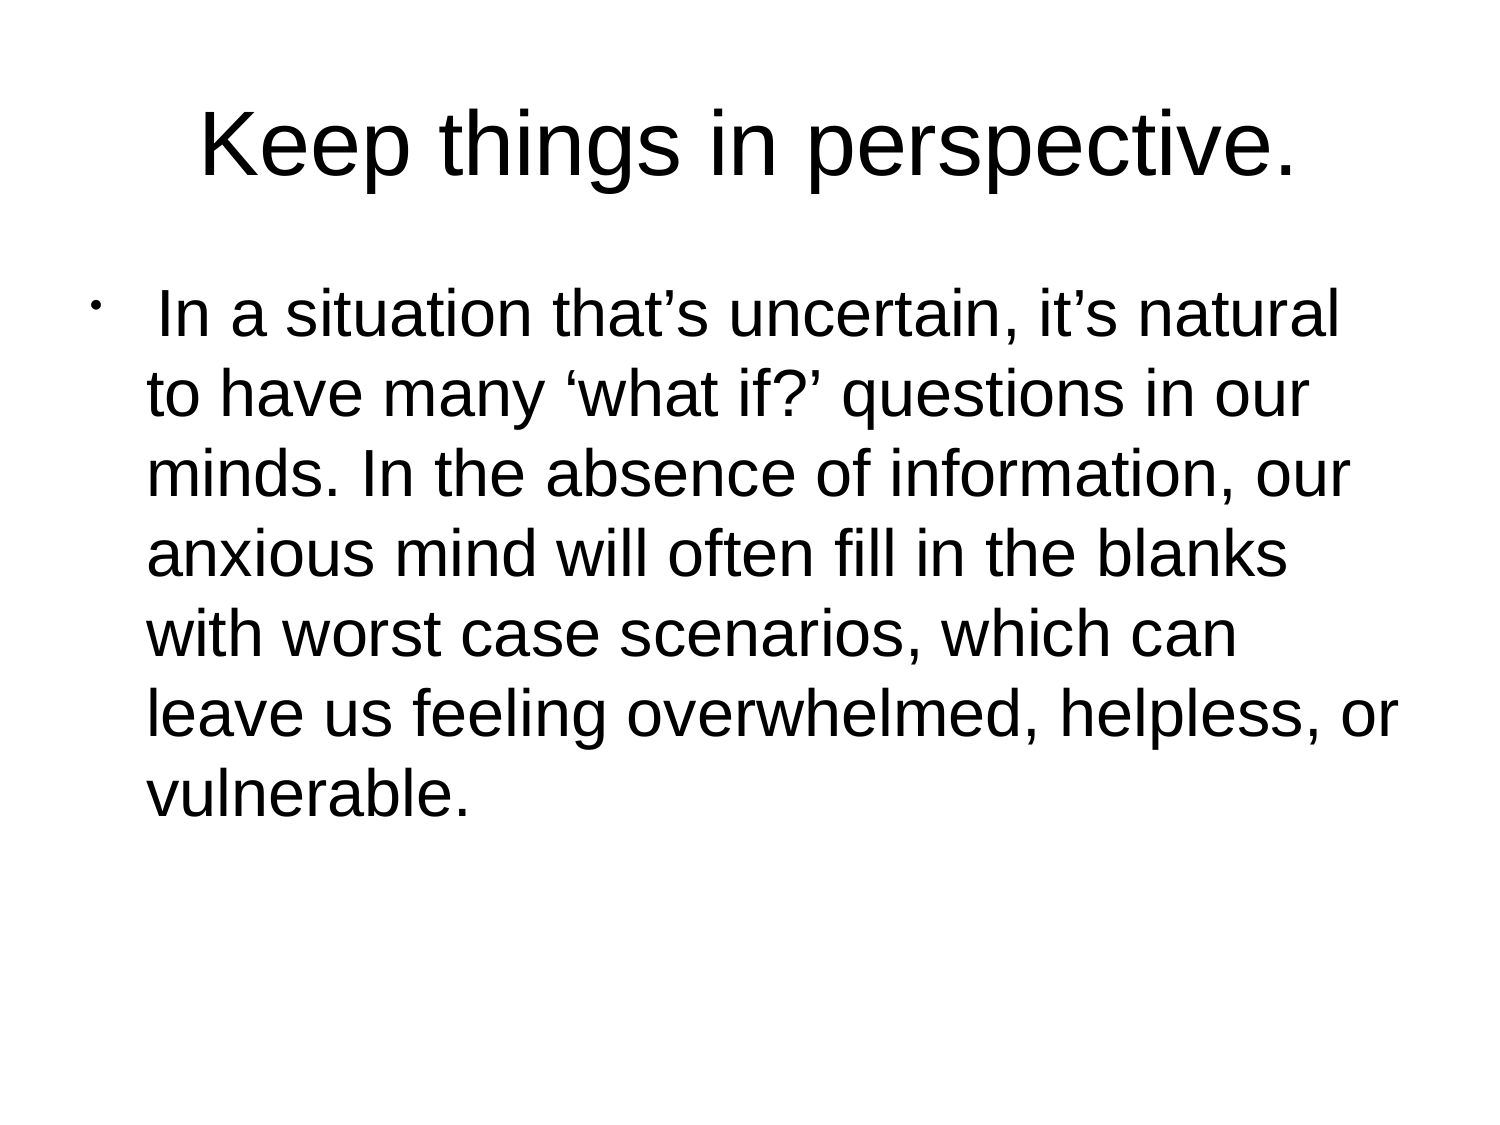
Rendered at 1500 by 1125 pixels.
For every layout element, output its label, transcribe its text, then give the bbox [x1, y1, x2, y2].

title Keep things in perspective. [74, 44, 1426, 233]
list In a situation that’s uncertain, it’s natural to have many ‘what if?’ questions in our minds. In the absence of information, our anxious mind will often fill in the blanks with worst case scenarios, which can leave us feeling overwhelmed, helpless, or vulnerable. [74, 262, 1426, 1006]
